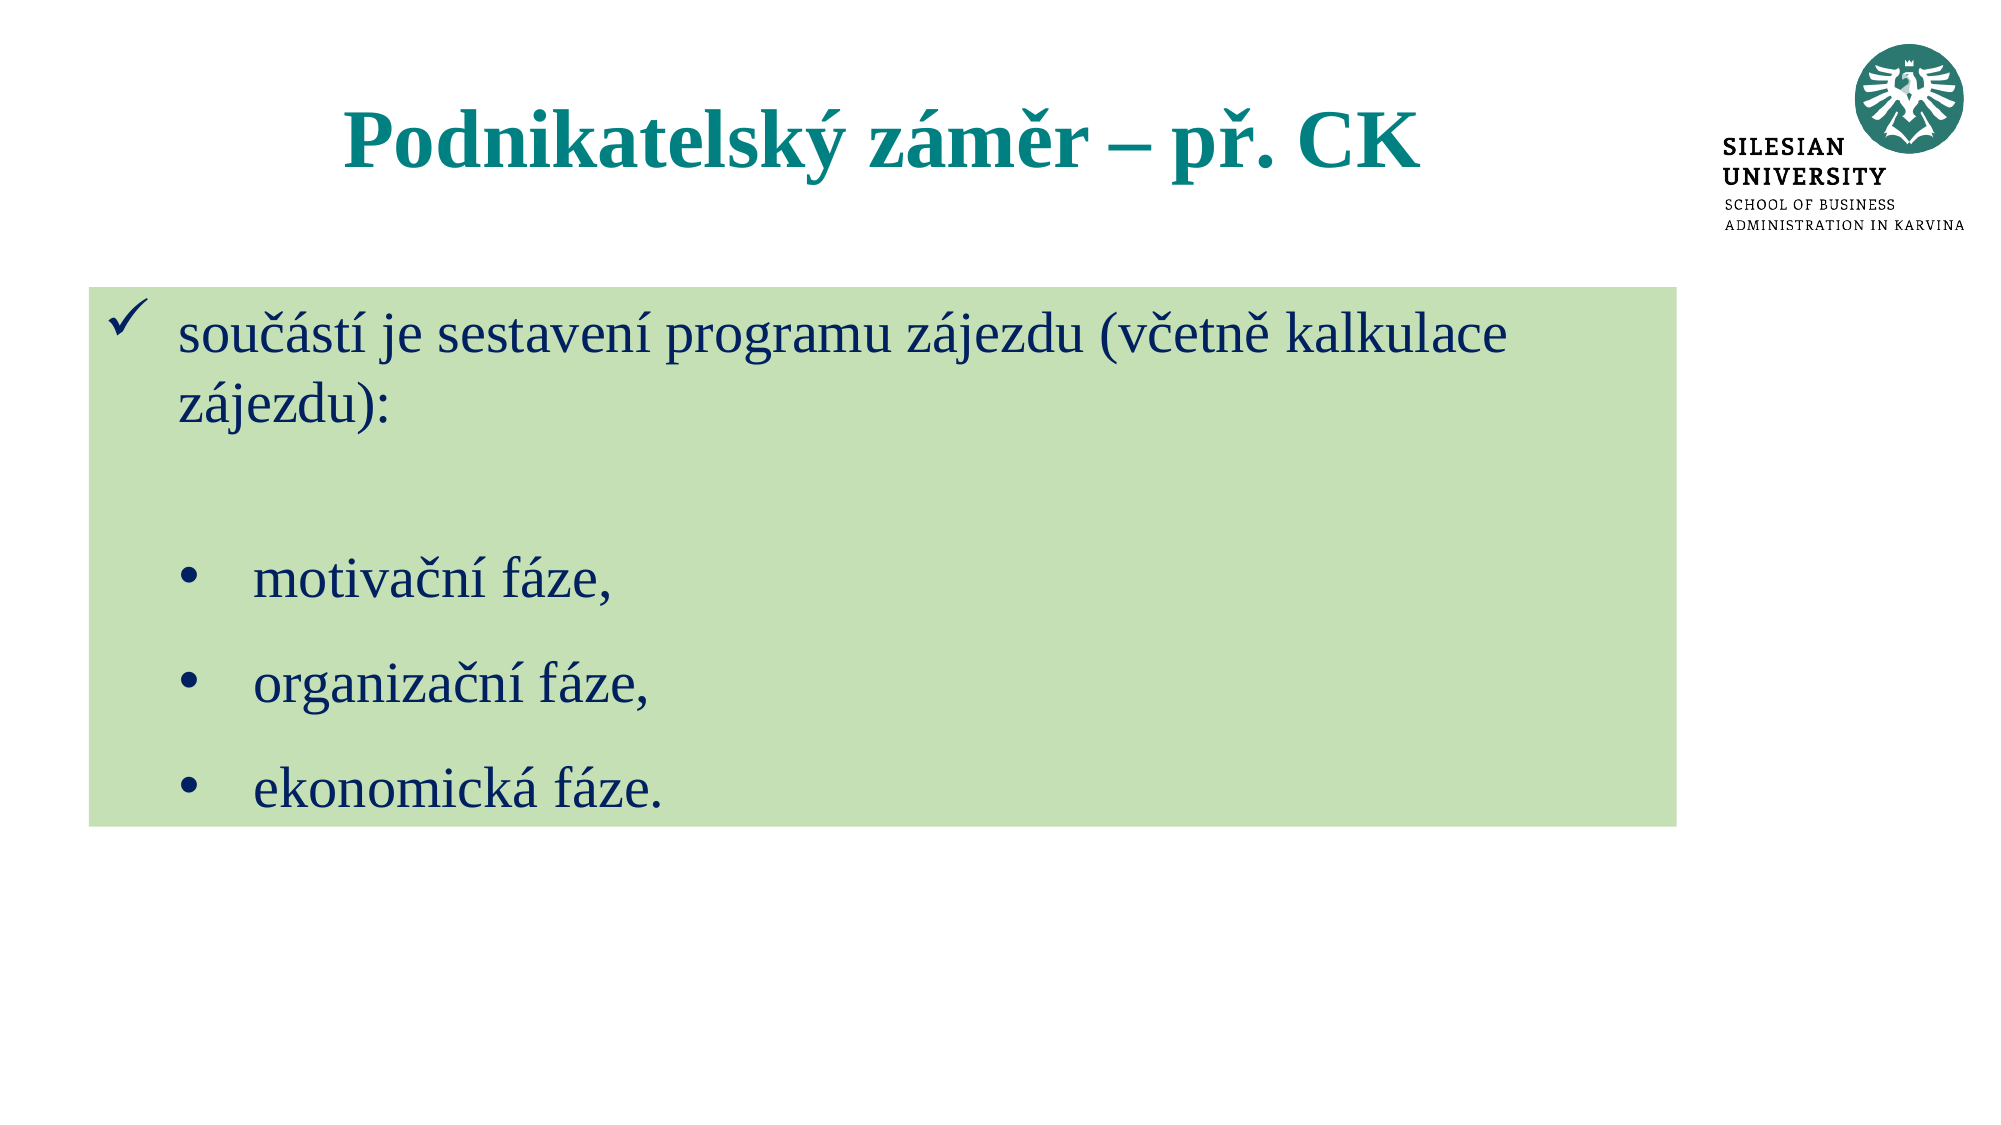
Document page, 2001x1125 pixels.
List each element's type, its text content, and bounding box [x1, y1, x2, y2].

text_box součástí je sestavení programu zájezdu (včetně kalkulace zájezdu): motivační fáze, organizační fáze, ekonomická fáze. [88, 287, 1677, 827]
text_box Podnikatelský záměr – př. CK [120, 76, 1645, 191]
picture [1723, 44, 1964, 230]
